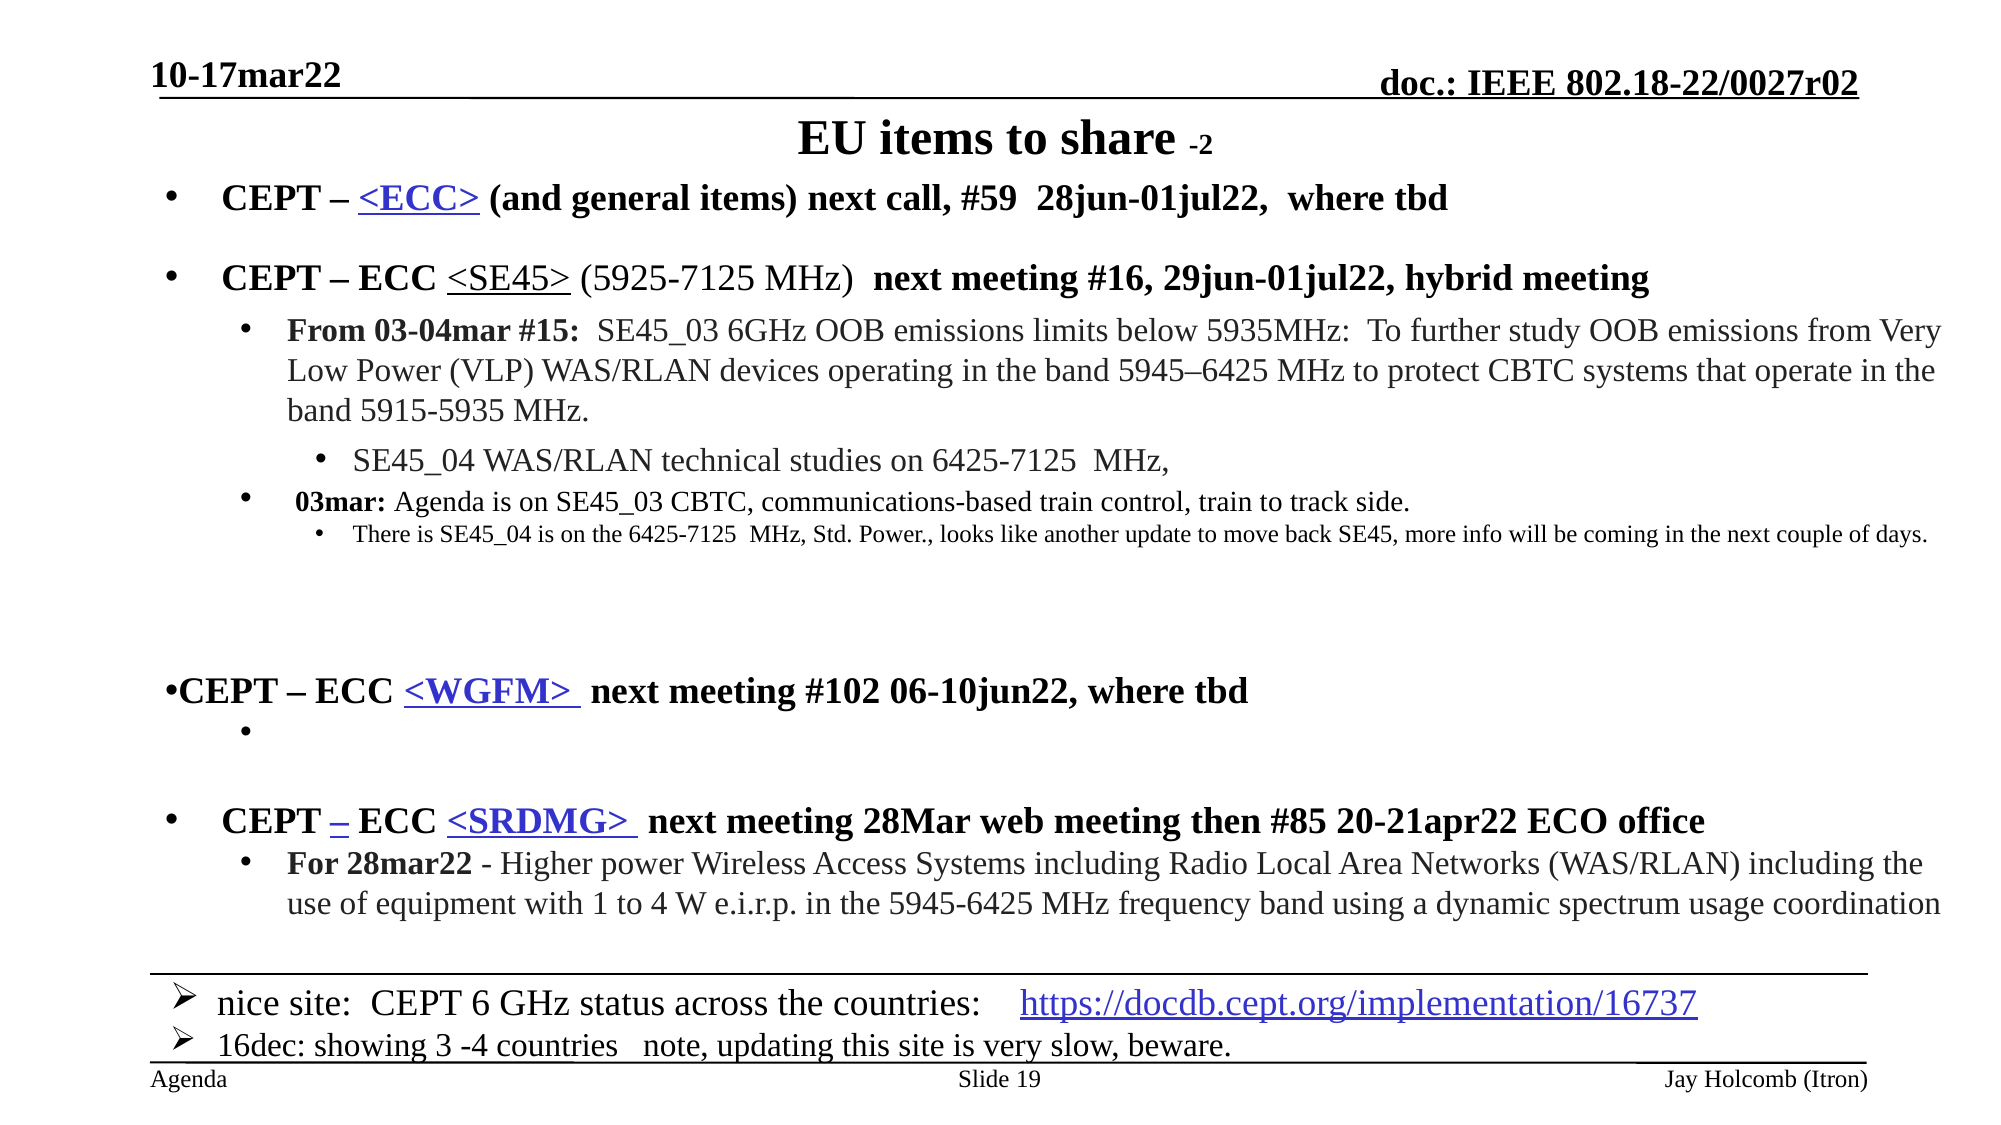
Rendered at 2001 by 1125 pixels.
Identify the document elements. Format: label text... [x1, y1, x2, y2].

slide_number Slide 19 [933, 1071, 1067, 1123]
text_box nice site: CEPT 6 GHz status across the countries: https://docdb.cept.org/implementation/16737 16dec: showing 3 -4 countries note, updating this site is very slow, beware. [155, 985, 1714, 1071]
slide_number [149, 49, 651, 95]
title EU items to share -2 [367, 100, 1644, 150]
list CEPT – <ECC> (and general items) next call, #59 28jun-01jul22, where tbd CEPT – ECC <SE45> (5925-7125 MHz) next meeting #16, 29jun-01jul22, hybrid meeting From 03-04mar #15: SE45_03 6GHz OOB emissions limits below 5935MHz: To further study OOB emissions from Very Low Power (VLP) WAS/RLAN devices operating in the band 5945–6425 MHz to protect CBTC systems that operate in the band 5915-5935 MHz. SE45_04 WAS/RLAN technical studies on 6425-7125 MHz, 03mar: Agenda is on SE45_03 CBTC, communications-based train control, train to track side. There is SE45_04 is on the 6425-7125 MHz, Std. Power., looks like another update to move back SE45, more info will be coming in the next couple of days. CEPT – ECC <WGFM> next meeting #102 06-10jun22, where tbd CEPT – ECC <SRDMG> next meeting 28Mar web meeting then #85 20-21apr22 ECO office For 28mar22 - Higher power Wireless Access Systems including Radio Local Area Networks (WAS/RLAN) including the use of equipment with 1 to 4 W e.i.r.p. in the 5945-6425 MHz frequency band using a dynamic spectrum usage coordination [149, 150, 1963, 1101]
footer Jay Holcomb (Itron) [1171, 1061, 1869, 1093]
